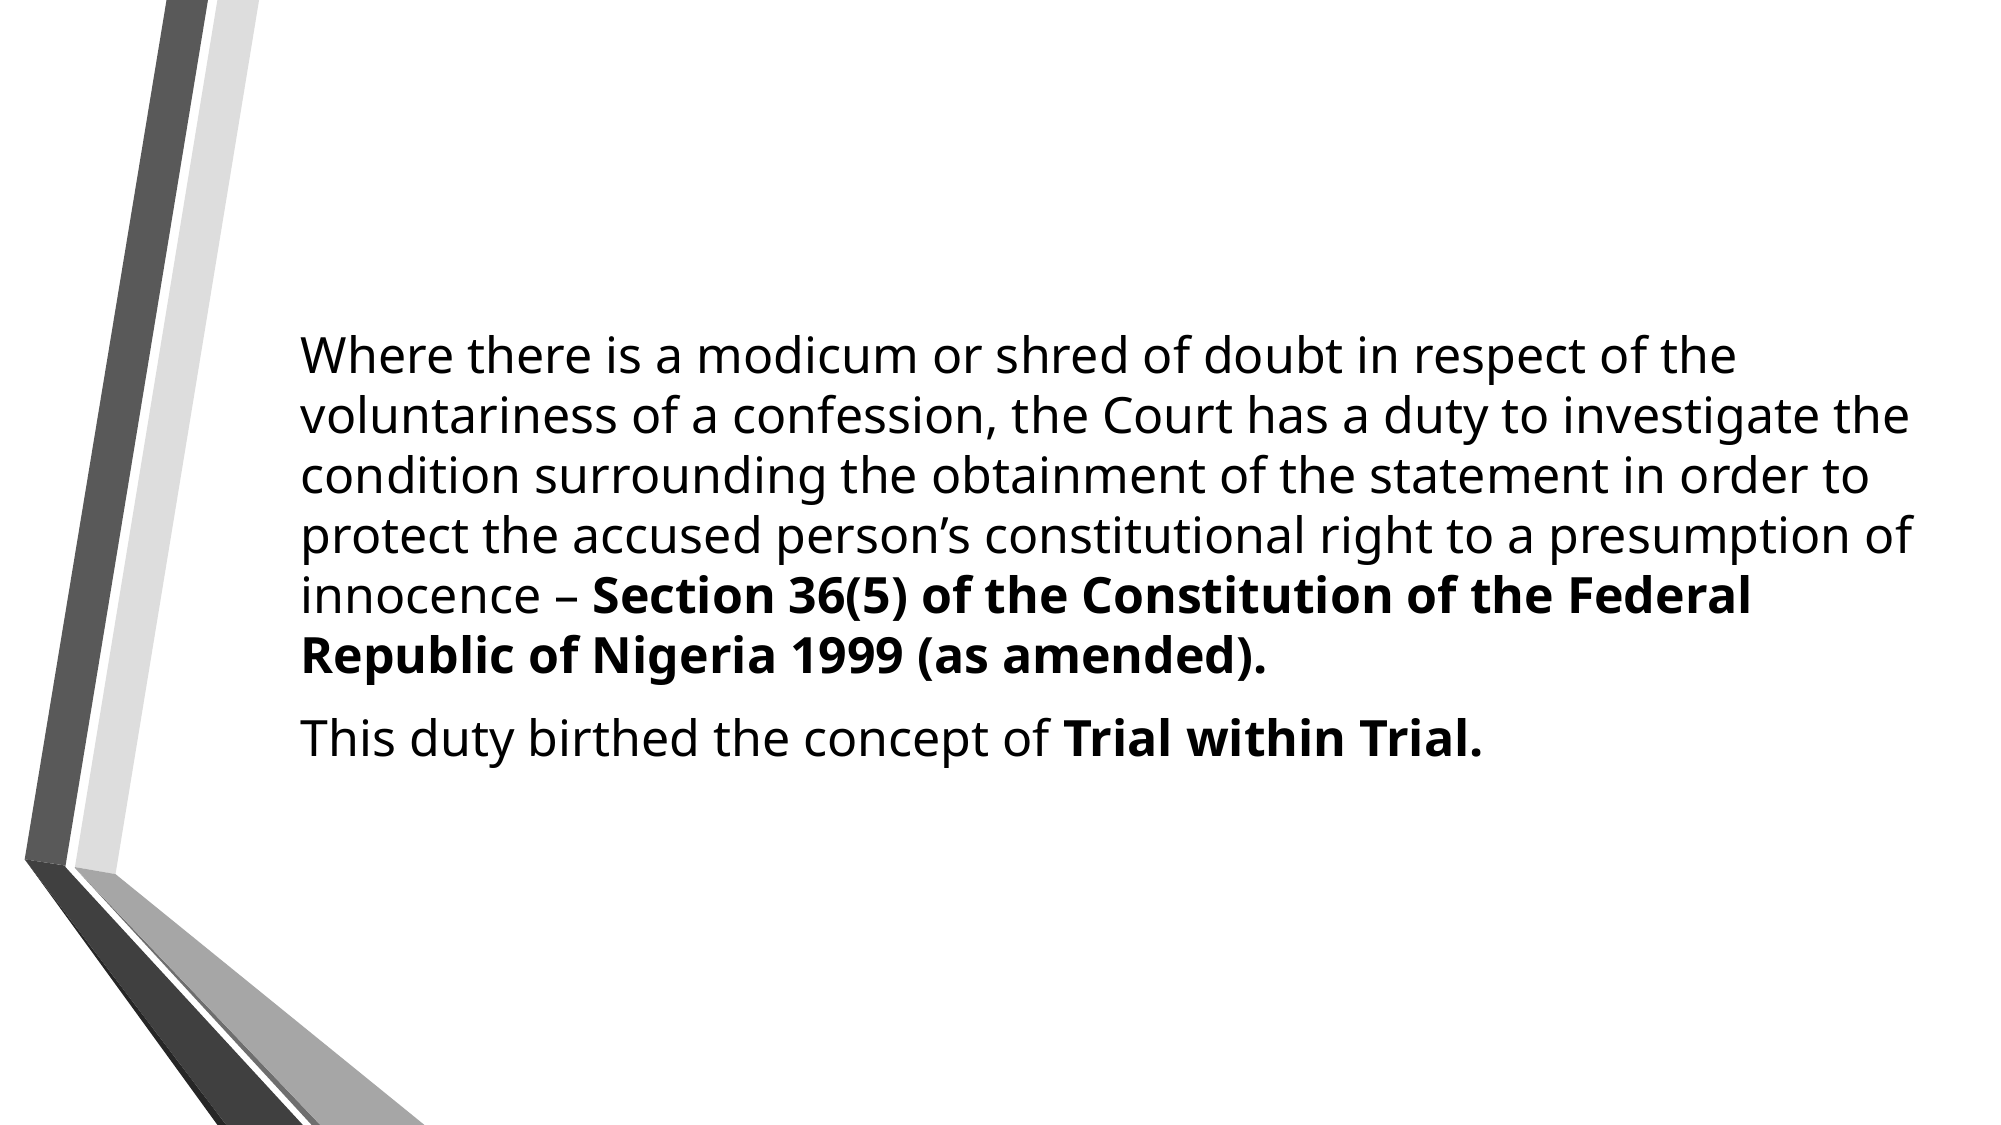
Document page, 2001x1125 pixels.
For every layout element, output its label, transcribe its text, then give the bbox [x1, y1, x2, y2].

list Where there is a modicum or shred of doubt in respect of the voluntariness of a confession, the Court has a duty to investigate the condition surrounding the obtainment of the statement in order to protect the accused person’s constitutional right to a presumption of innocence – Section 36(5) of the Constitution of the Federal Republic of Nigeria 1999 (as amended). This duty birthed the concept of Trial within Trial. [285, 329, 1930, 843]
